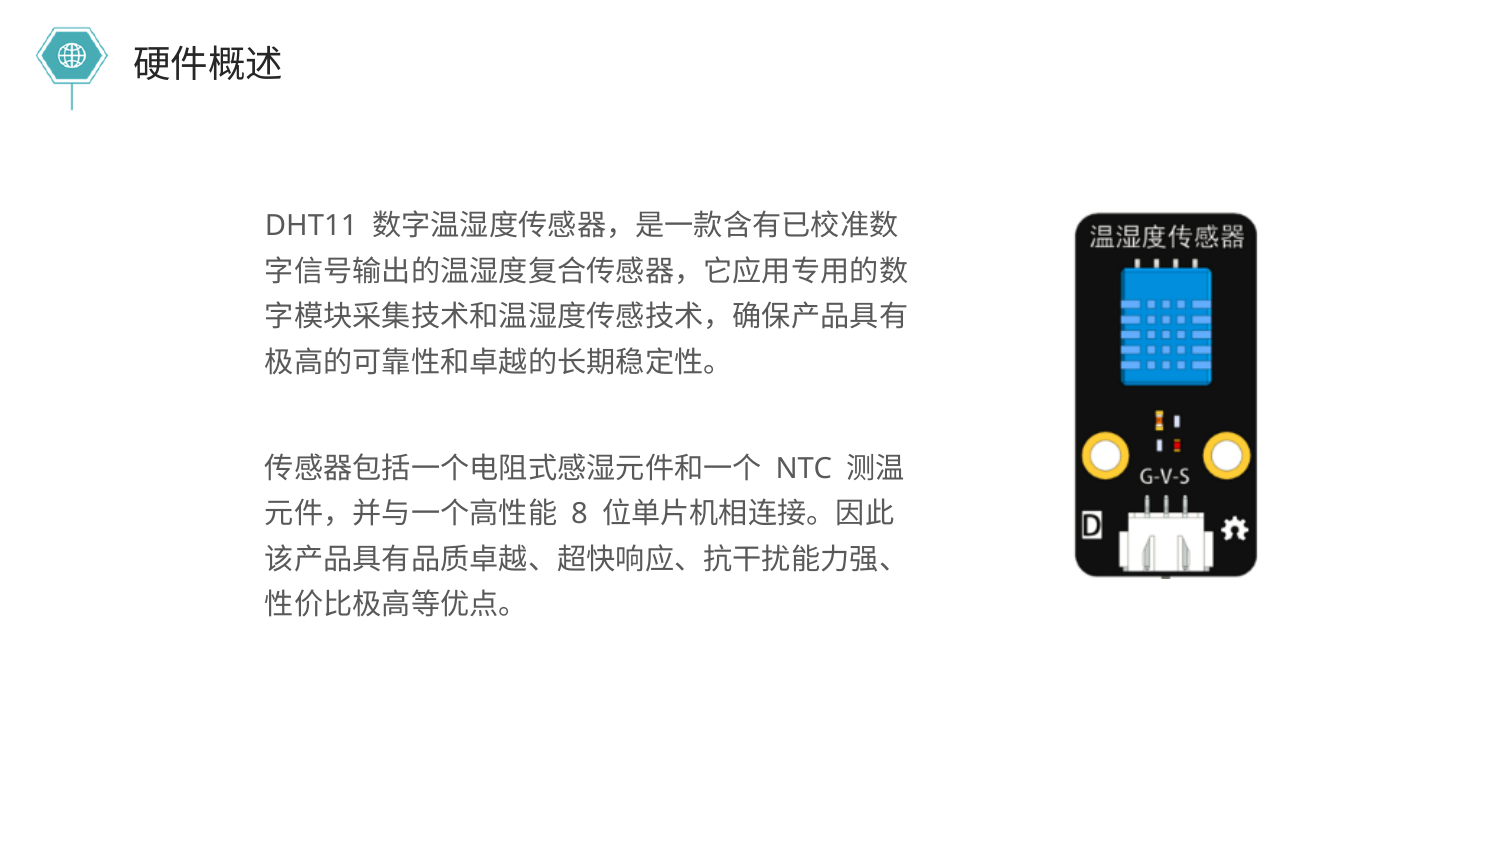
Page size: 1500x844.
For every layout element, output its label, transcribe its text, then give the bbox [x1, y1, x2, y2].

picture [1070, 210, 1263, 580]
picture [29, 20, 113, 115]
text_box 硬件概述 [118, 32, 299, 93]
text_box DHT11 数字温湿度传感器，是一款含有已校准数字信号输出的温湿度复合传感器，它应用专用的数字模块采集技术和温湿度传感技术，确保产品具有极高的可靠性和卓越的长期稳定性。 传感器包括一个电阻式感湿元件和一个 NTC 测温元件，并与一个高性能 8 位单片机相连接。因此该产品具有品质卓越、超快响应、抗干扰能力强、性价比极高等优点。 [253, 190, 924, 627]
